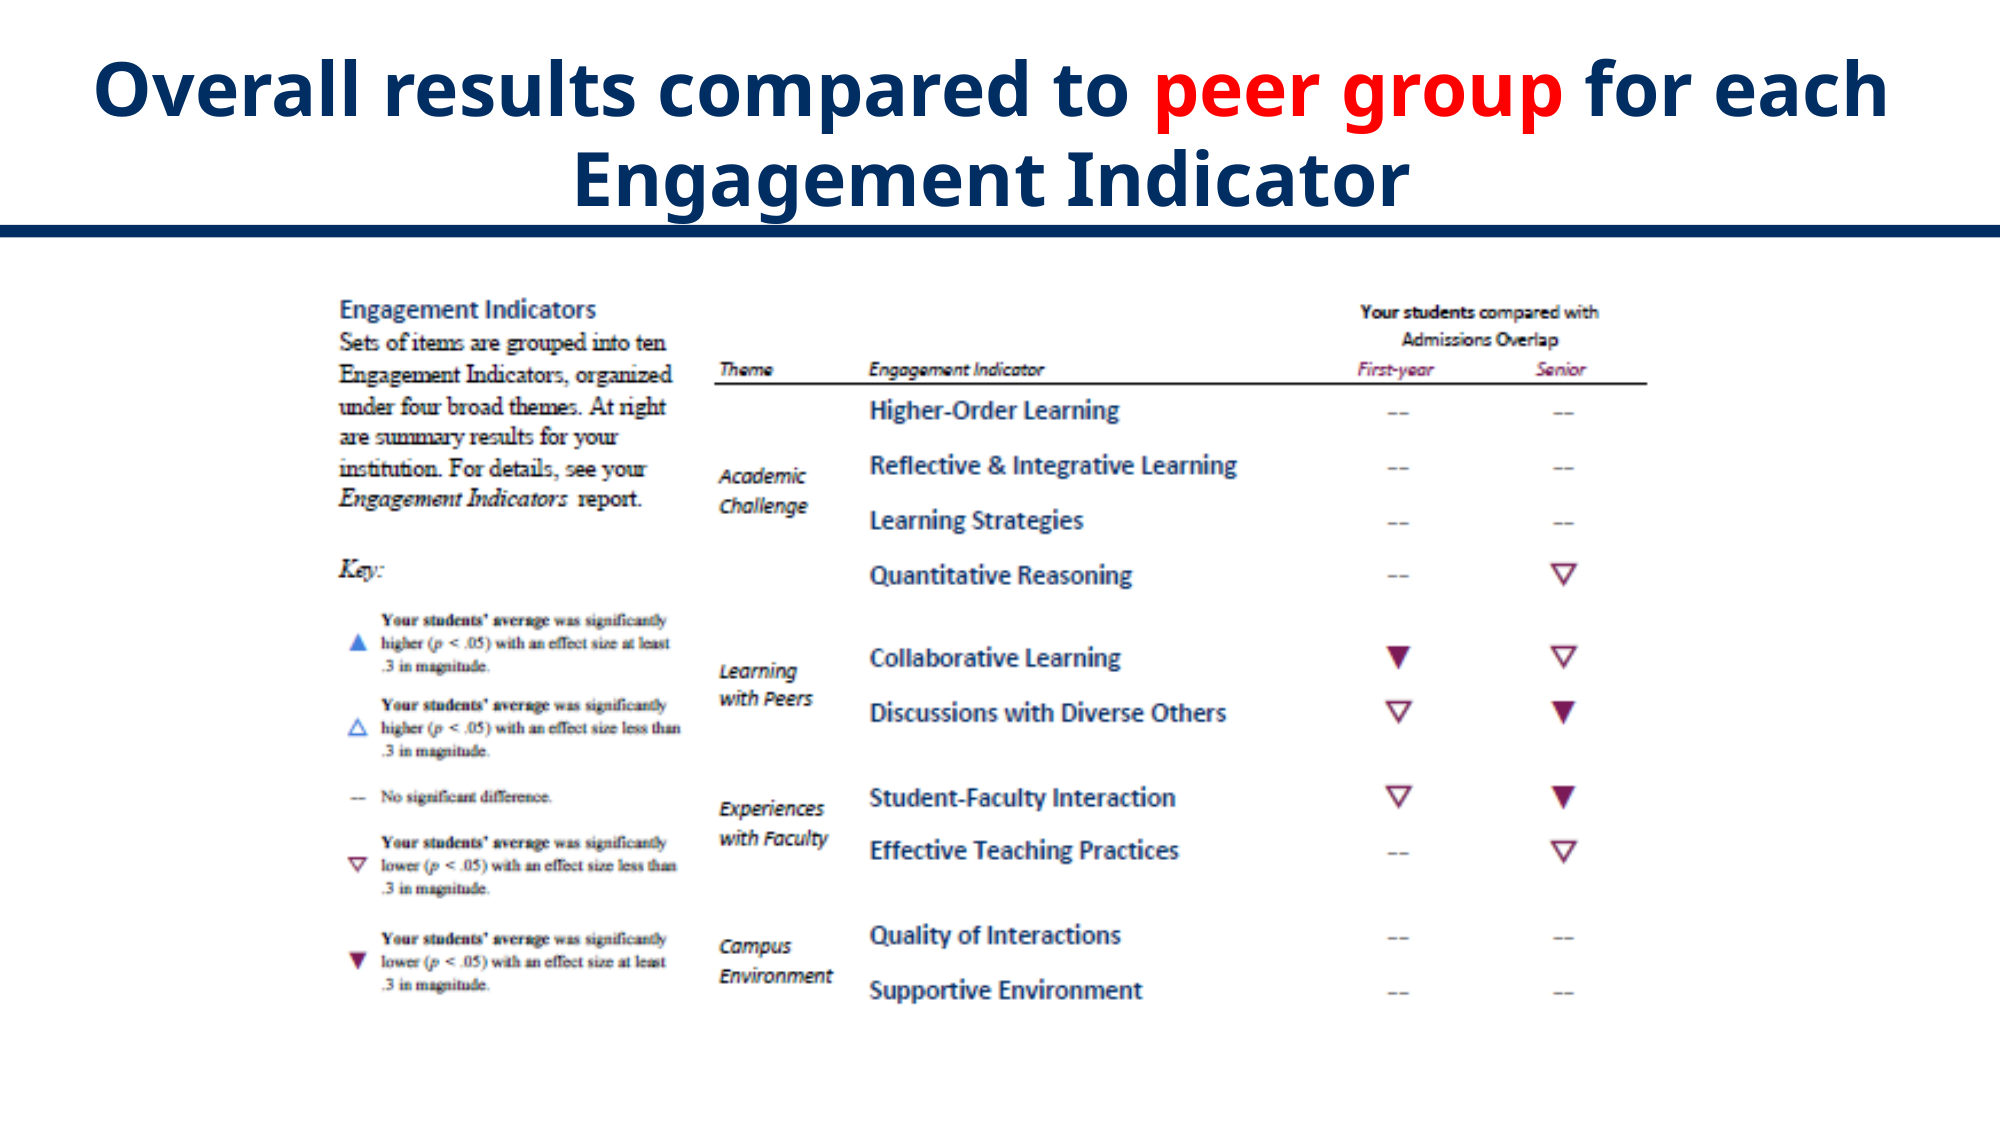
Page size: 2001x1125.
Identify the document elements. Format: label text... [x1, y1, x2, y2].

picture [330, 287, 1657, 1026]
title Overall results compared to peer group for each Engagement Indicator [50, 37, 1934, 225]
